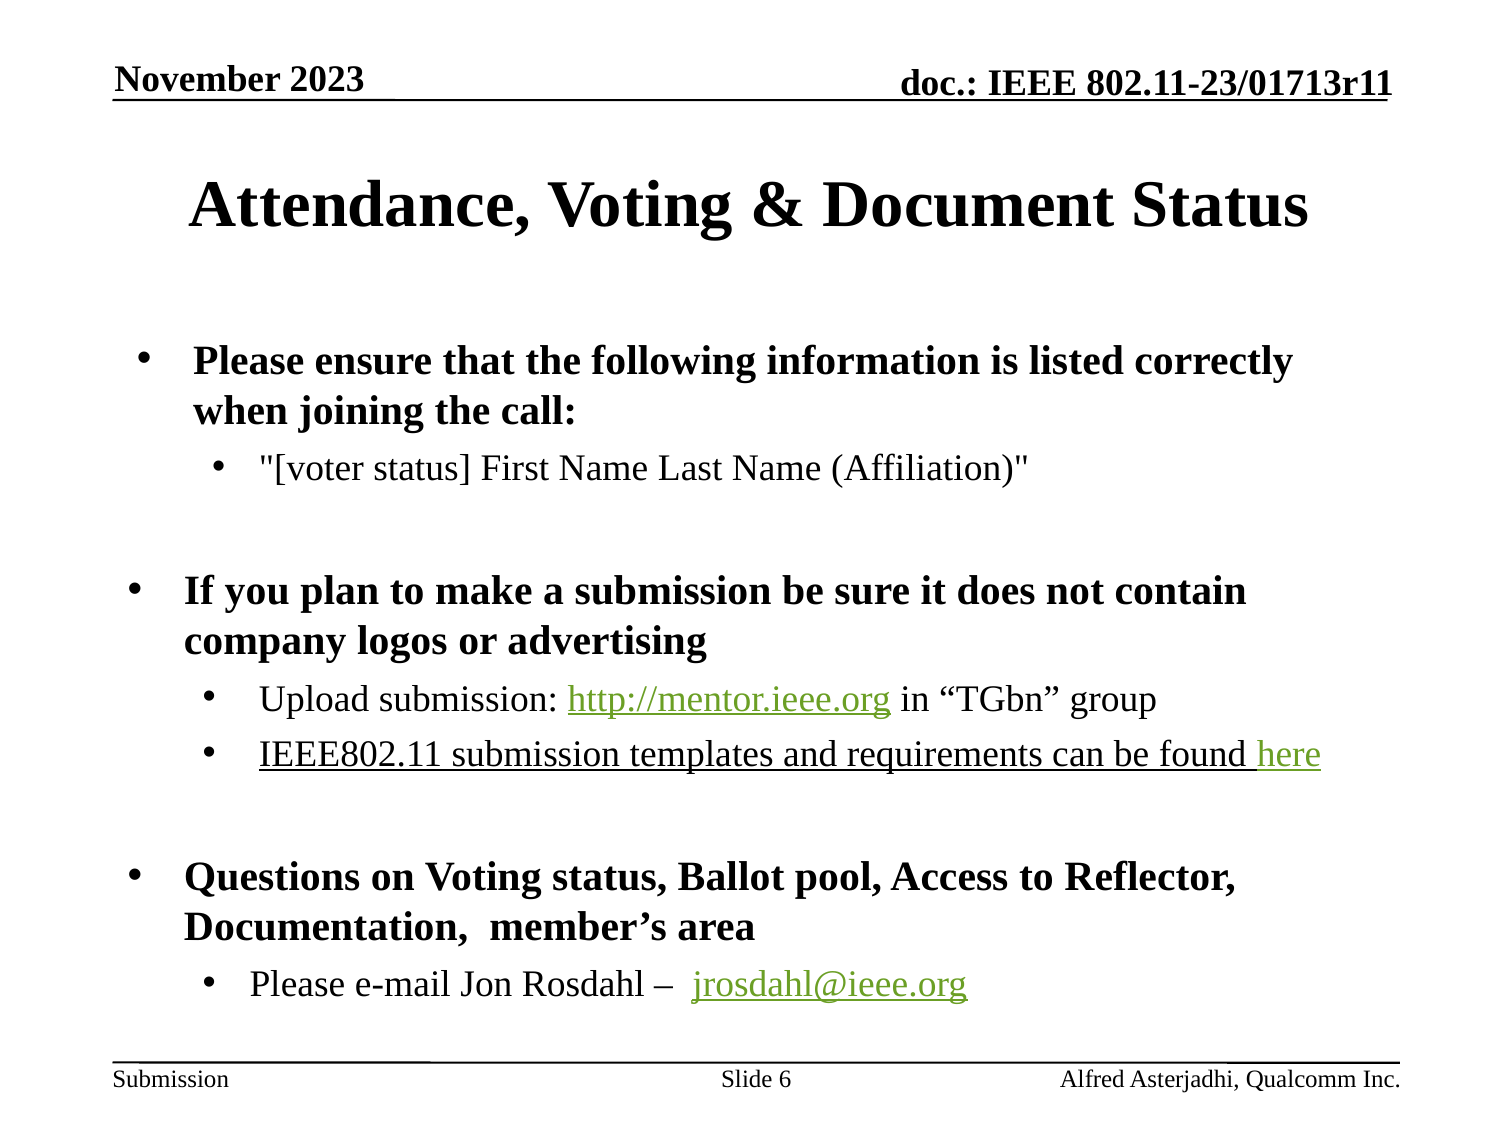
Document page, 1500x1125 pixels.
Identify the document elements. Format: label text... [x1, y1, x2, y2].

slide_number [114, 54, 423, 100]
slide_number Slide 6 [712, 1061, 800, 1123]
title Attendance, Voting & Document Status [112, 112, 1388, 288]
footer Alfred Asterjadhi, Qualcomm Inc. [878, 1061, 1402, 1093]
list Please ensure that the following information is listed correctly when joining the call: "[voter status] First Name Last Name (Affiliation)" If you plan to make a submission be sure it does not contain company logos or advertising Upload submission: http://mentor.ieee.org in “TGbn” group IEEE802.11 submission templates and requirements can be found here Questions on Voting status, Ballot pool, Access to Reflector, Documentation, member’s area Please e-mail Jon Rosdahl – jrosdahl@ieee.org [112, 324, 1388, 1038]
